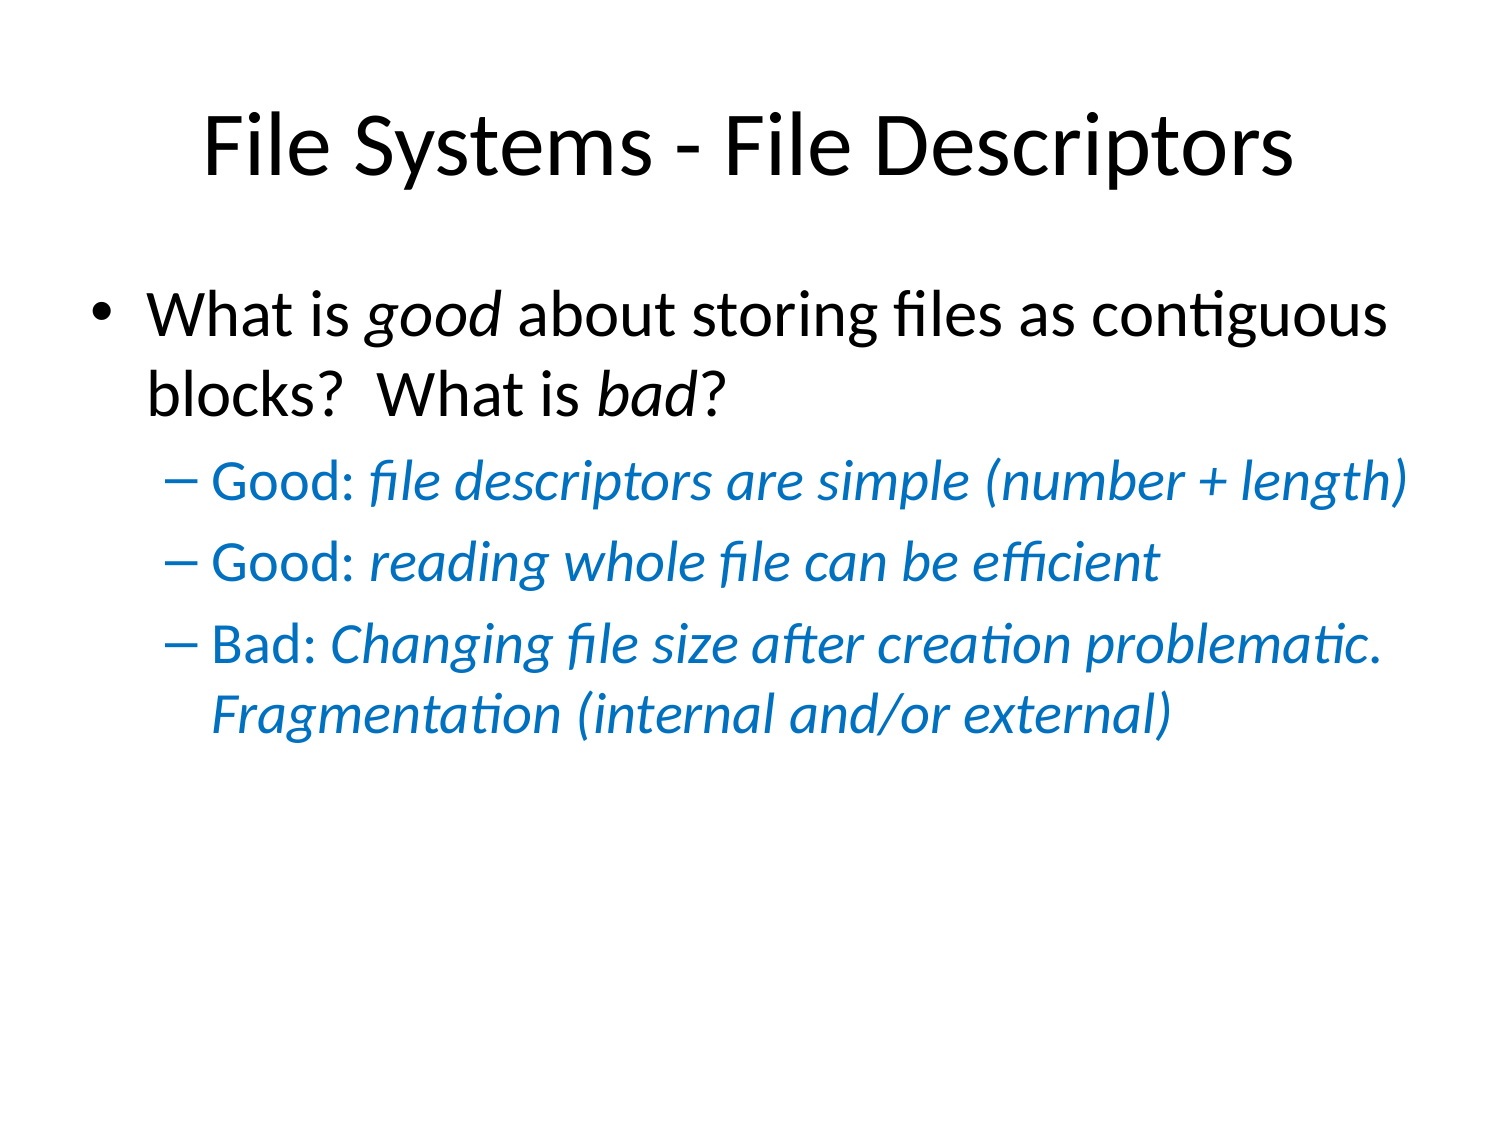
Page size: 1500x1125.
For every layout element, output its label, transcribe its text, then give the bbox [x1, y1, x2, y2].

title File Systems - File Descriptors [75, 45, 1425, 233]
list What is good about storing files as contiguous blocks? What is bad? Good: file descriptors are simple (number + length) Good: reading whole file can be efficient Bad: Changing file size after creation problematic. Fragmentation (internal and/or external) [75, 262, 1425, 1005]
